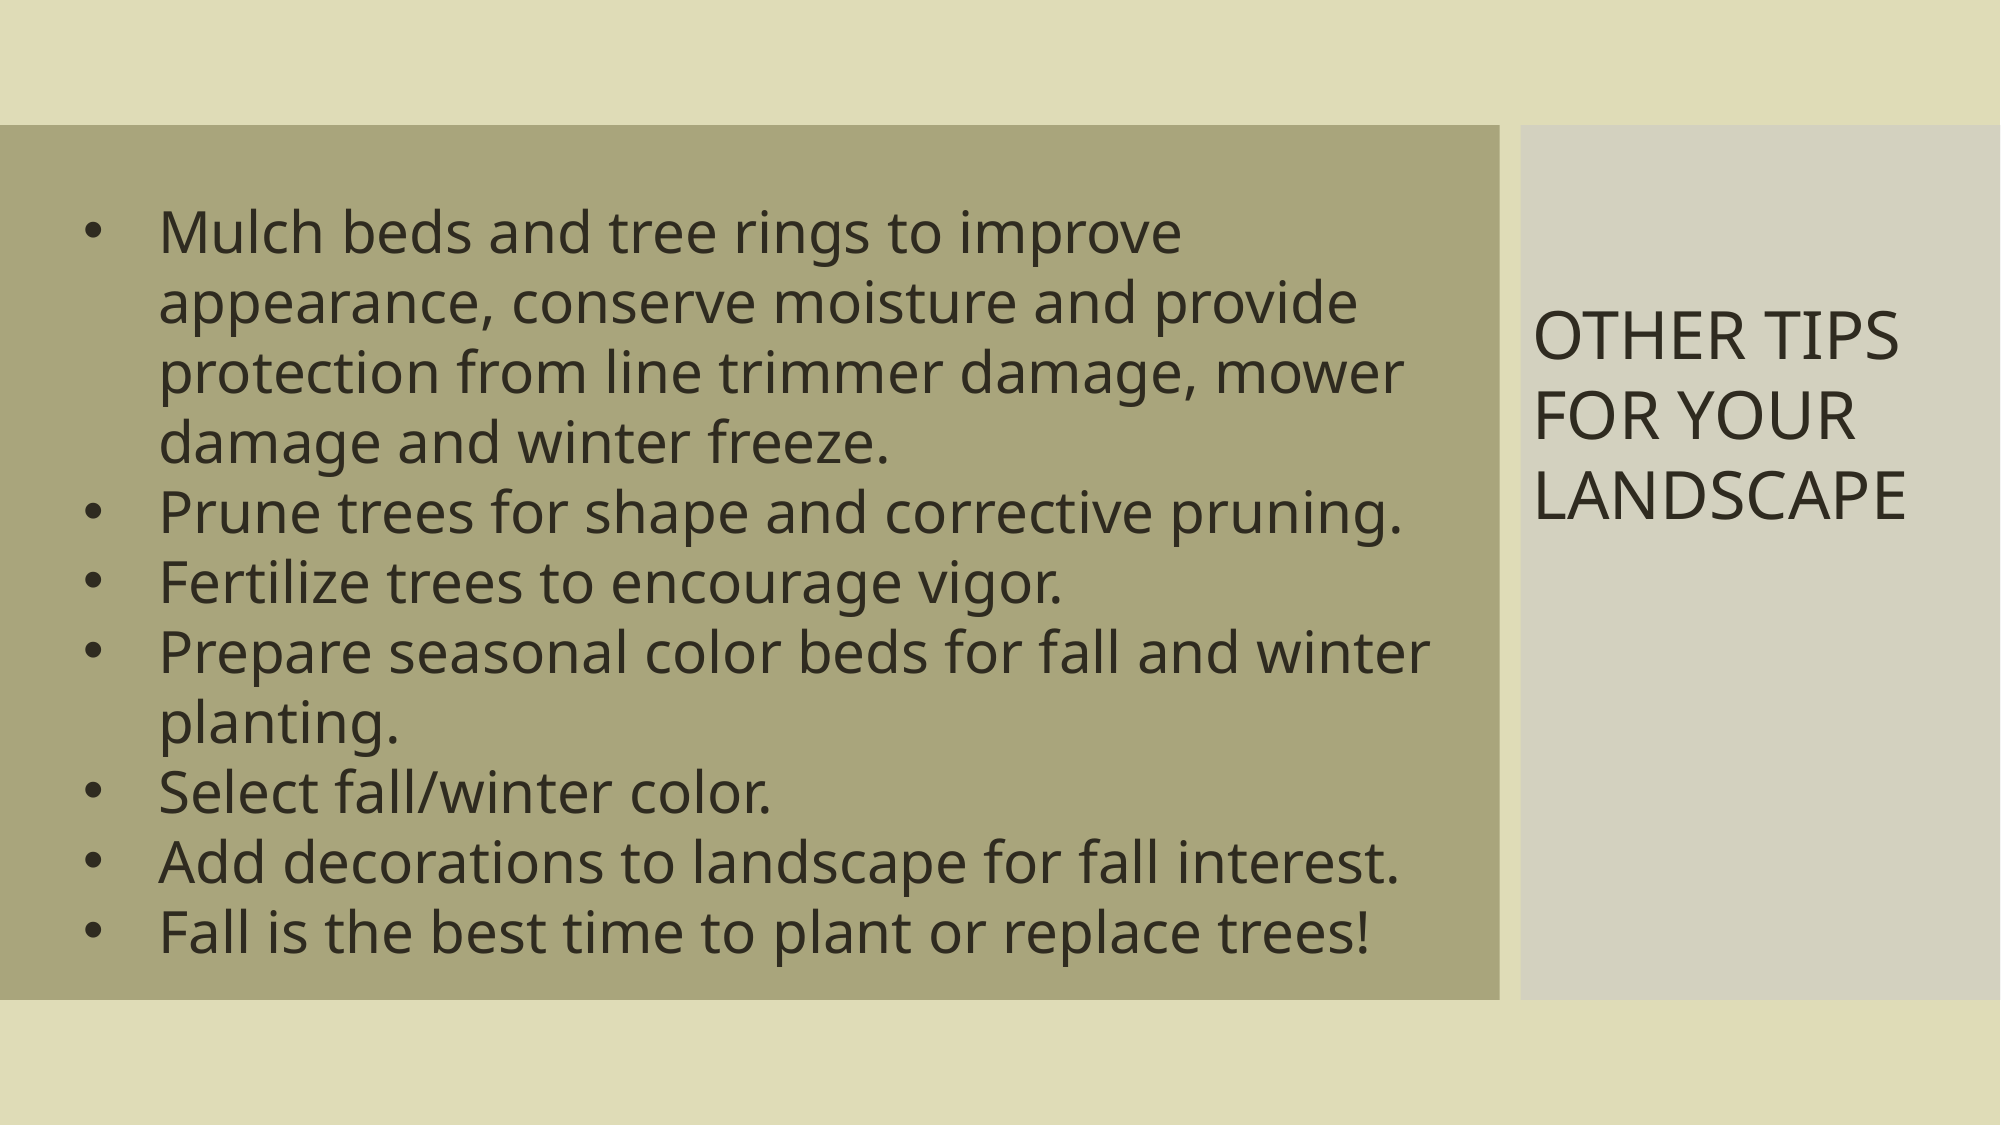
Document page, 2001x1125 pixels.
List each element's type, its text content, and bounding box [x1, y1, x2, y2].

text_box OTHER TIPS FOR YOUR LANDSCAPE [1517, 285, 1946, 540]
text_box Mulch beds and tree rings to improve appearance, conserve moisture and provide protection from line trimmer damage, mower damage and winter freeze. Prune trees for shape and corrective pruning. Fertilize trees to encourage vigor. Prepare seasonal color beds for fall and winter planting. Select fall/winter color. Add decorations to landscape for fall interest. Fall is the best time to plant or replace trees! [68, 187, 1451, 1112]
